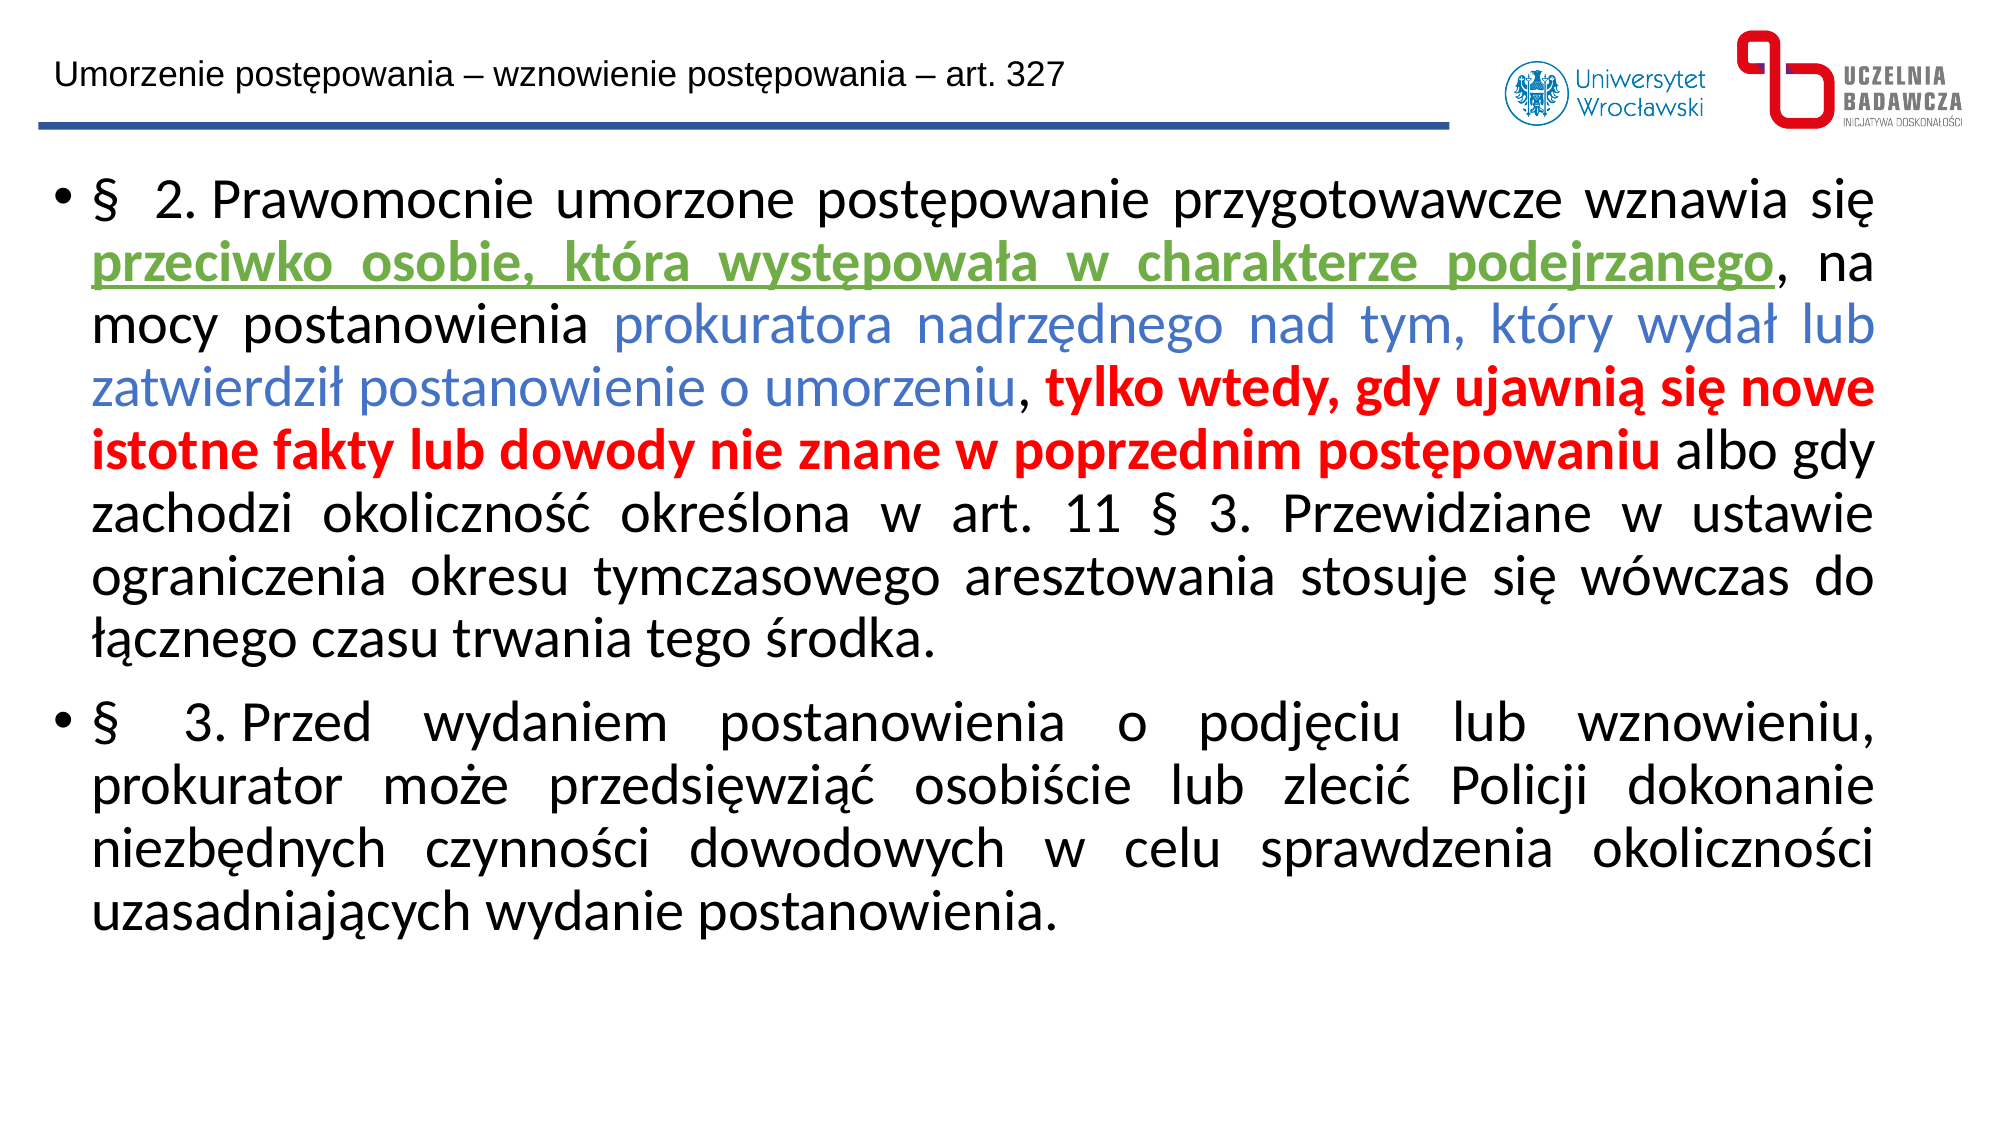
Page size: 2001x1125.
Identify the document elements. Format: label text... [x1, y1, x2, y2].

list § 2. Prawomocnie umorzone postępowanie przygotowawcze wznawia się przeciwko osobie, która występowała w charakterze podejrzanego, na mocy postanowienia prokuratora nadrzędnego nad tym, który wydał lub zatwierdził postanowienie o umorzeniu, tylko wtedy, gdy ujawnią się nowe istotne fakty lub dowody nie znane w poprzednim postępowaniu albo gdy zachodzi okoliczność określona w art. 11 § 3. Przewidziane w ustawie ograniczenia okresu tymczasowego aresztowania stosuje się wówczas do łącznego czasu trwania tego środka. § 3. Przed wydaniem postanowienia o podjęciu lub wznowieniu, prokurator może przedsięwziąć osobiście lub zlecić Policji dokonanie niezbędnych czynności dowodowych w celu sprawdzenia okoliczności uzasadniających wydanie postanowienia. [38, 160, 1892, 1077]
picture [1489, 30, 1962, 129]
list Umorzenie postępowania – wznowienie postępowania – art. 327 [38, 48, 1437, 103]
